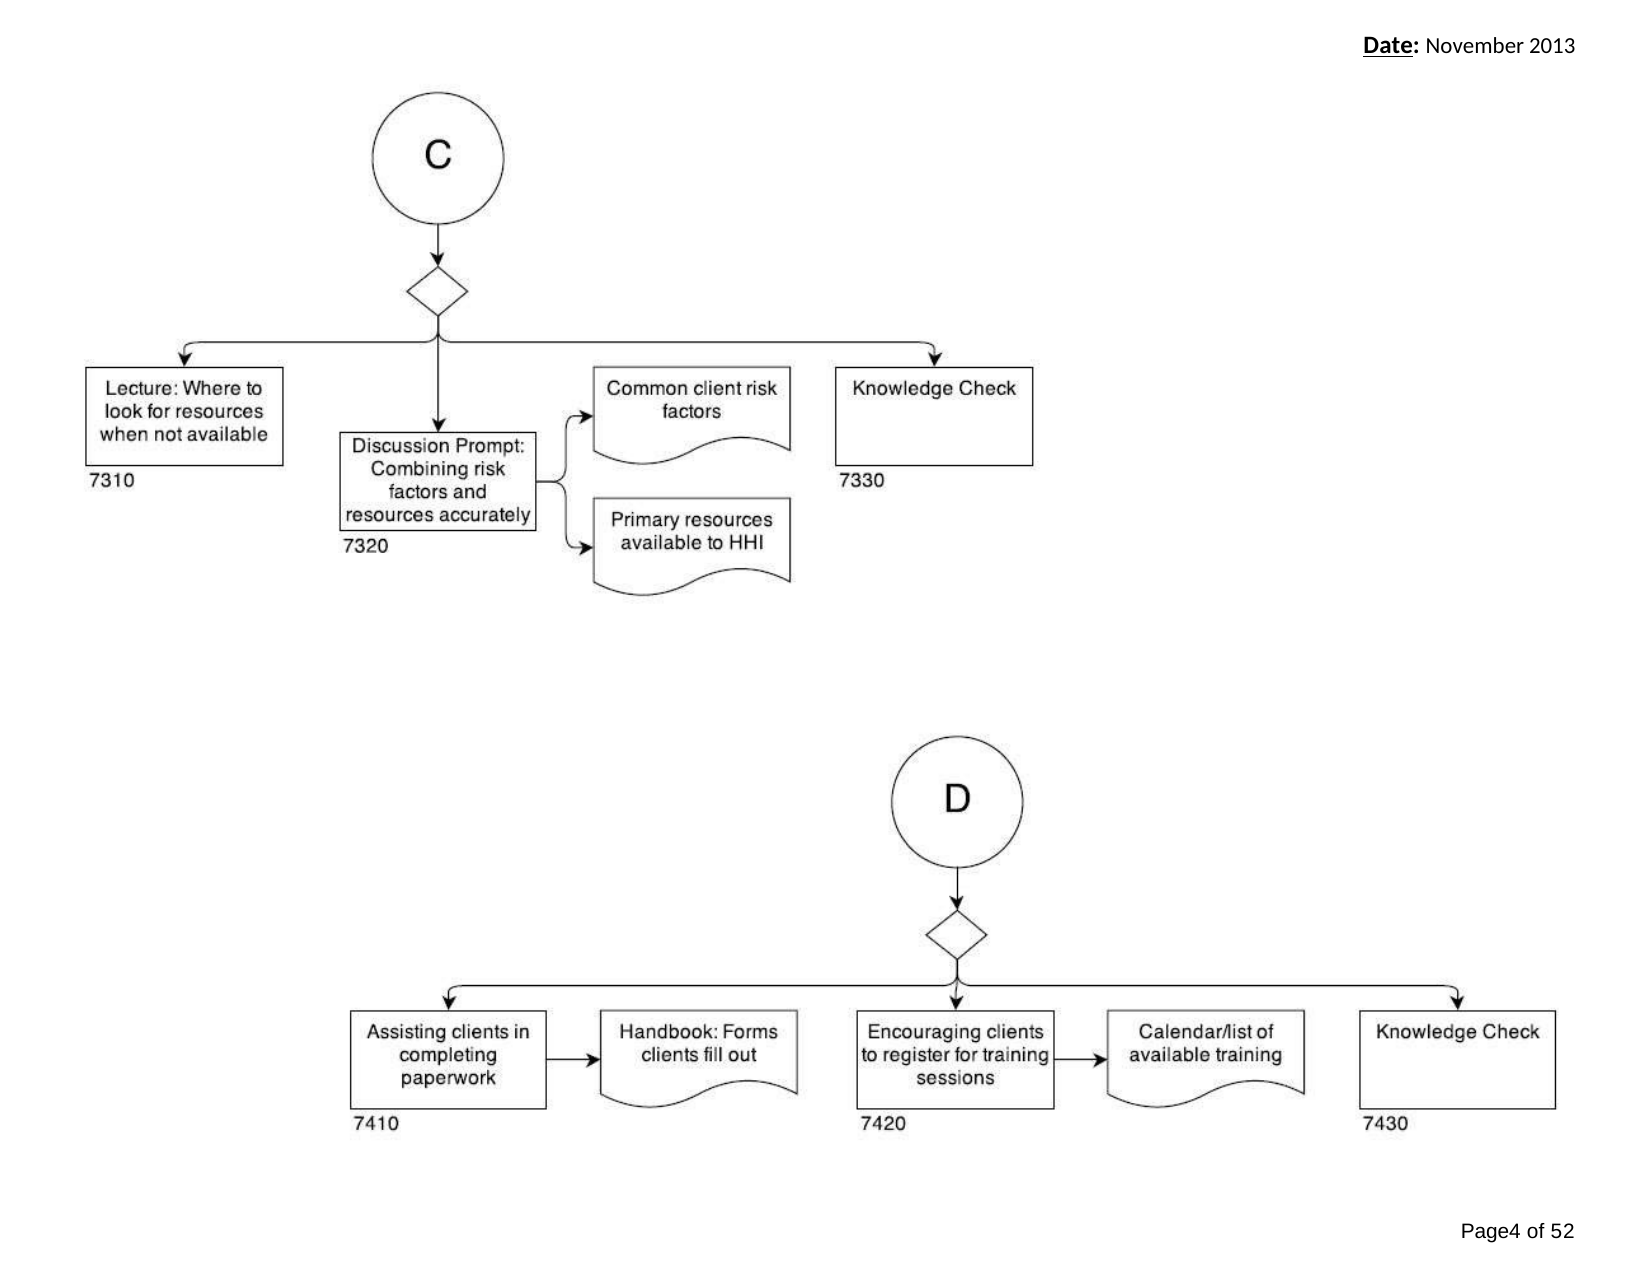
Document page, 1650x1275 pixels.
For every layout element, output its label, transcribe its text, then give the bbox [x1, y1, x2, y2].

text_box Date: November 2013 [1361, 28, 1578, 63]
slide_number Page4 of 52 [1447, 1218, 1578, 1249]
text_box [340, 723, 1574, 1144]
text_box [74, 75, 1050, 609]
